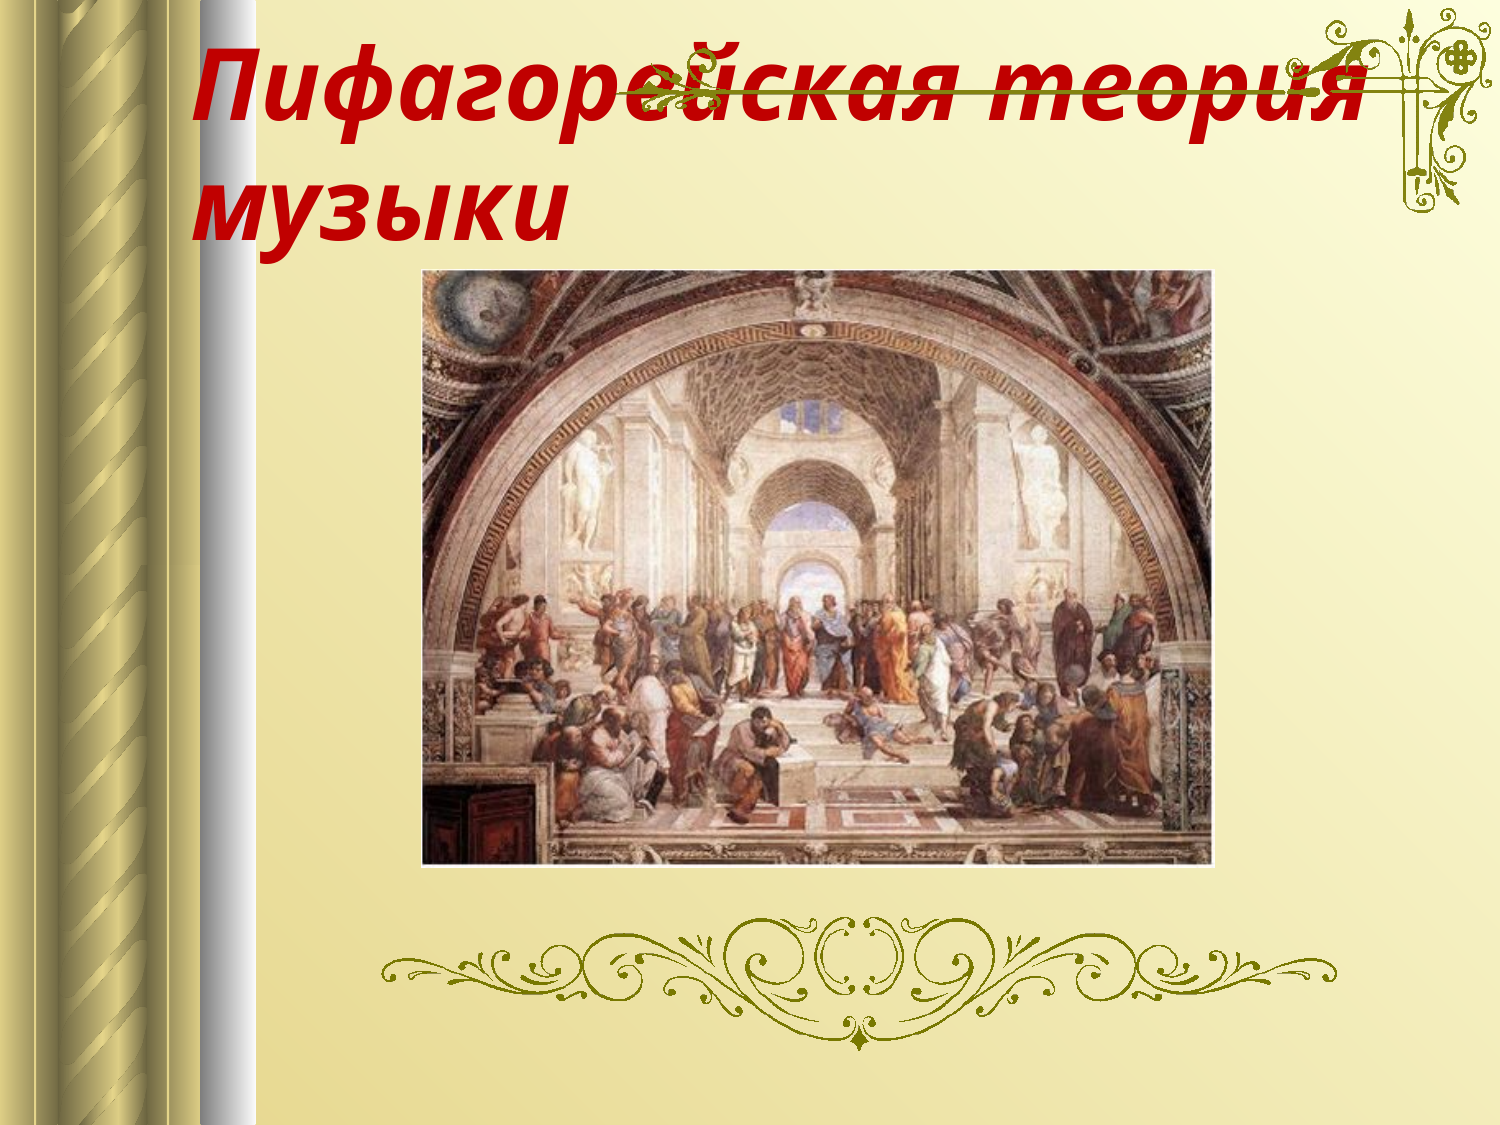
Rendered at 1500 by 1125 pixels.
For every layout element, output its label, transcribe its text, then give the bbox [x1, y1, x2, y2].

picture [374, 913, 1343, 1055]
picture [609, 0, 1500, 223]
title Пифагорейская теория музыки [175, 46, 1405, 235]
picture [421, 269, 1215, 868]
